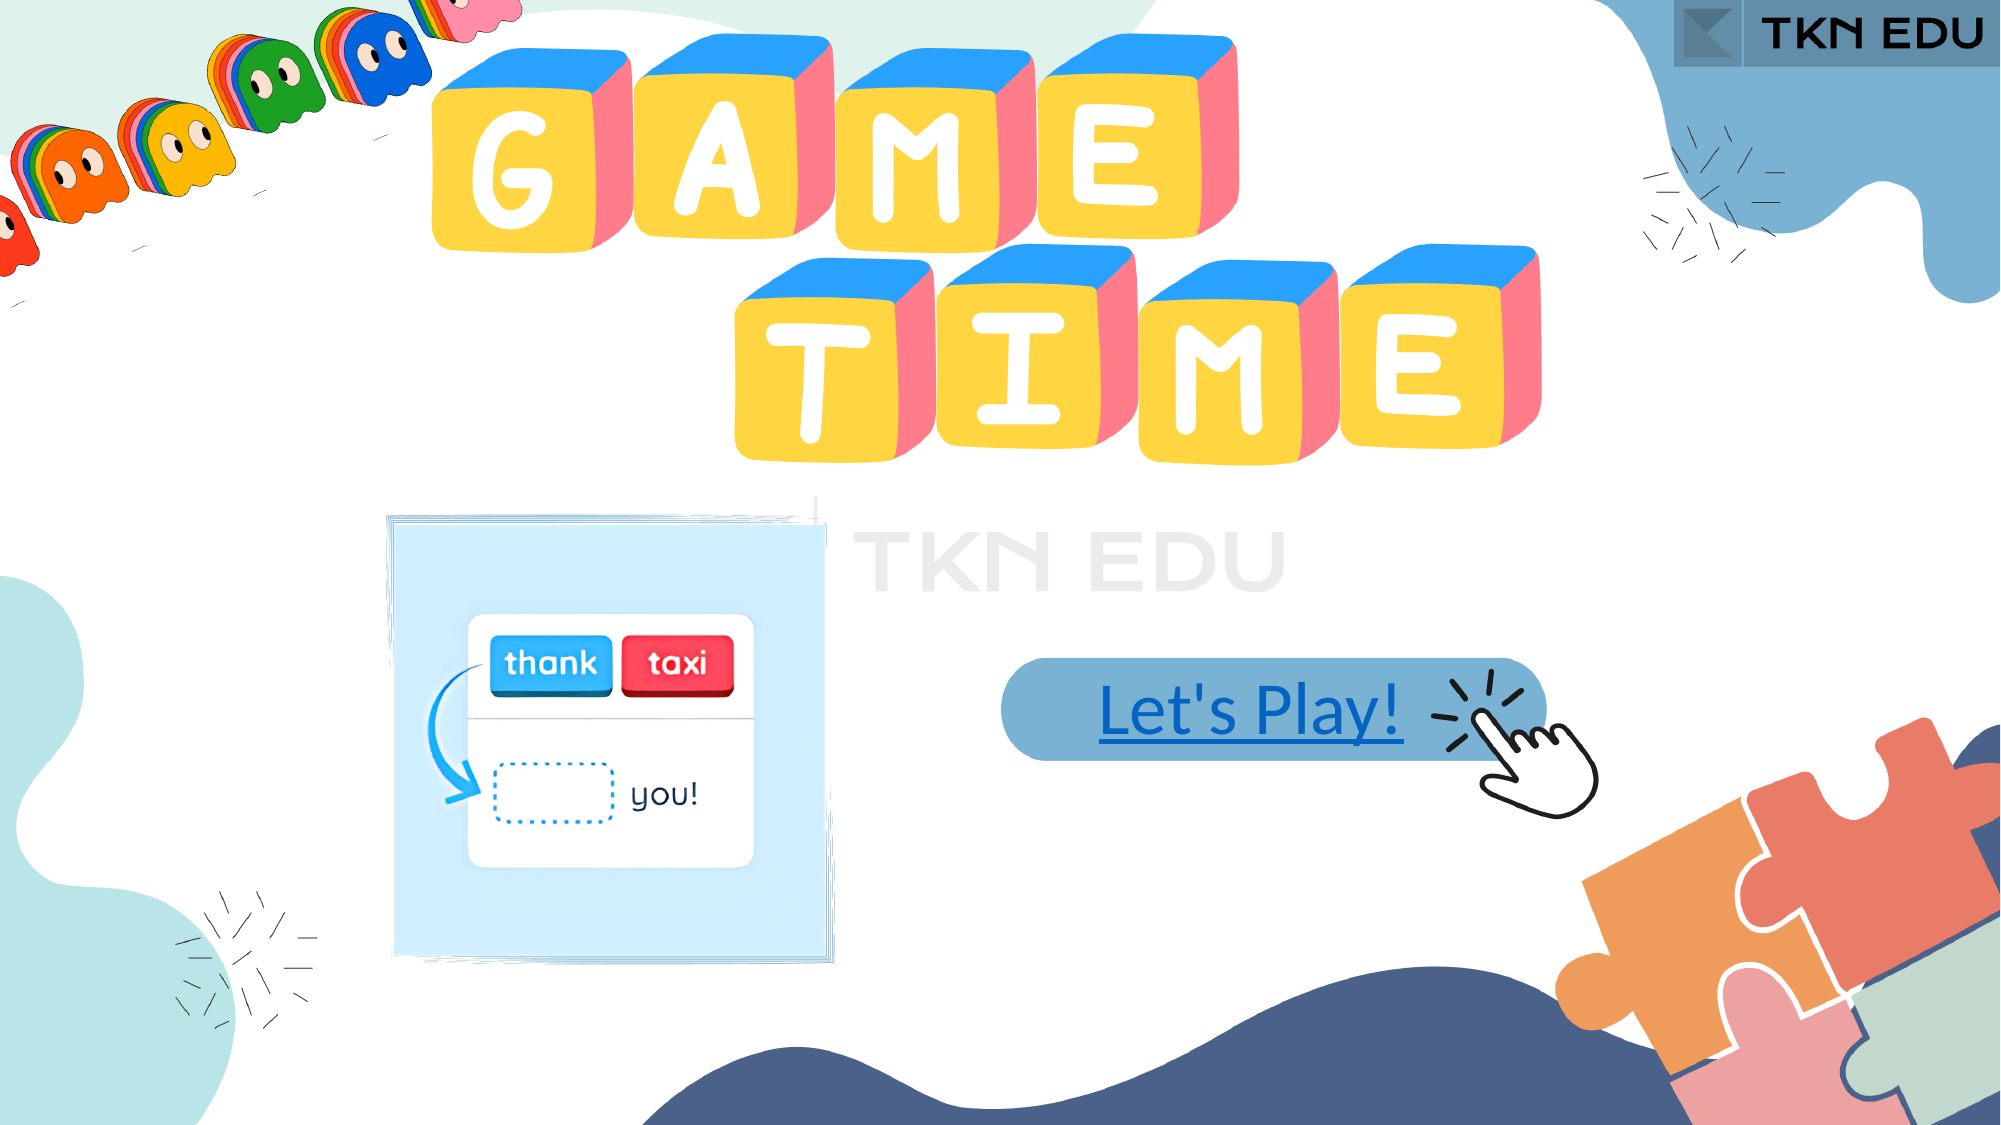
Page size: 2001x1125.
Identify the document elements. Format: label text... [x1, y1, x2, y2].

picture [0, 0, 2001, 1125]
text_box Let's Play! [979, 658, 1523, 762]
